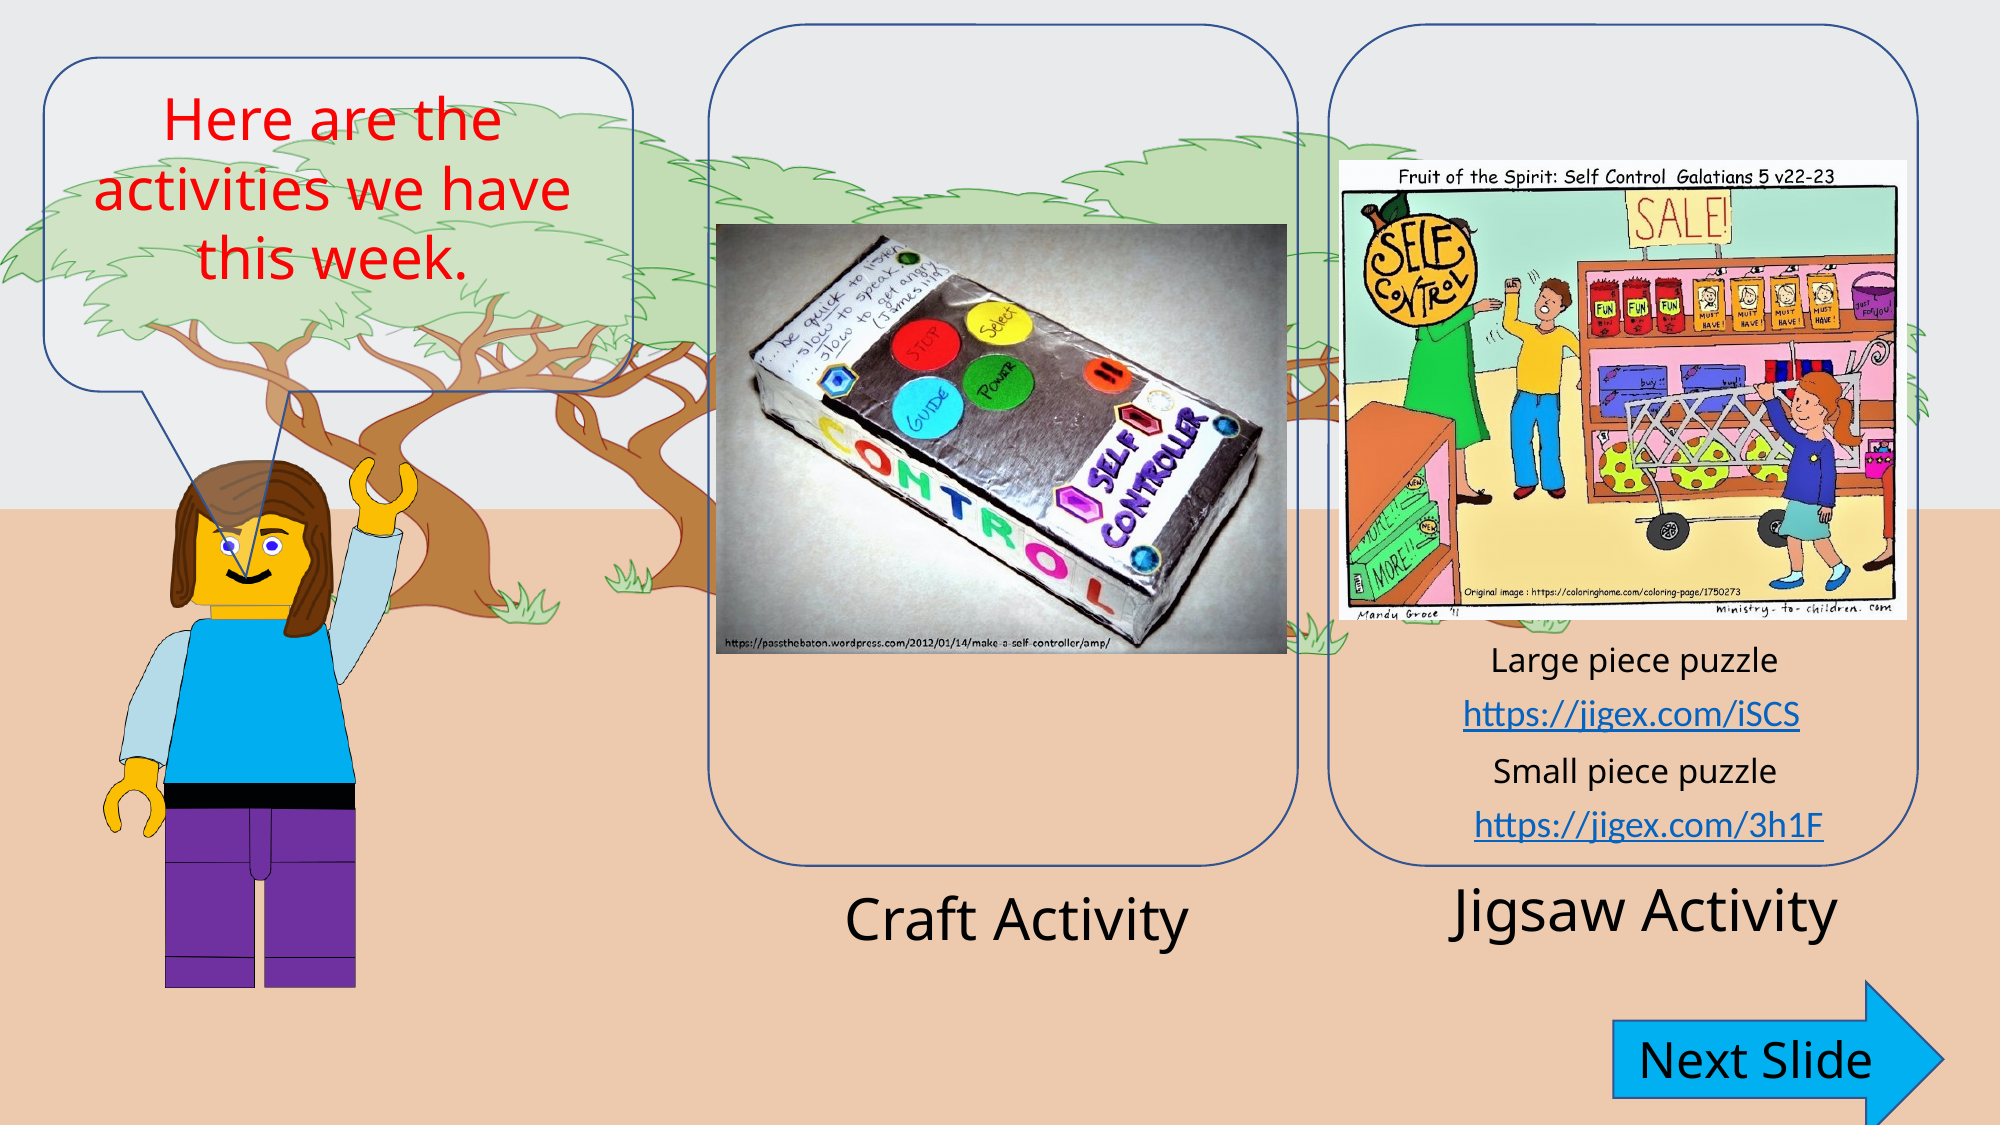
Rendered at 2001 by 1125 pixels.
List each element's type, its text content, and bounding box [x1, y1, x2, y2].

picture [103, 457, 418, 988]
text_box https://jigex.com/3h1F [1459, 866, 1847, 942]
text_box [1613, 981, 1944, 1125]
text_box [708, 24, 1918, 866]
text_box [43, 57, 633, 392]
text_box [0, 0, 2000, 1125]
